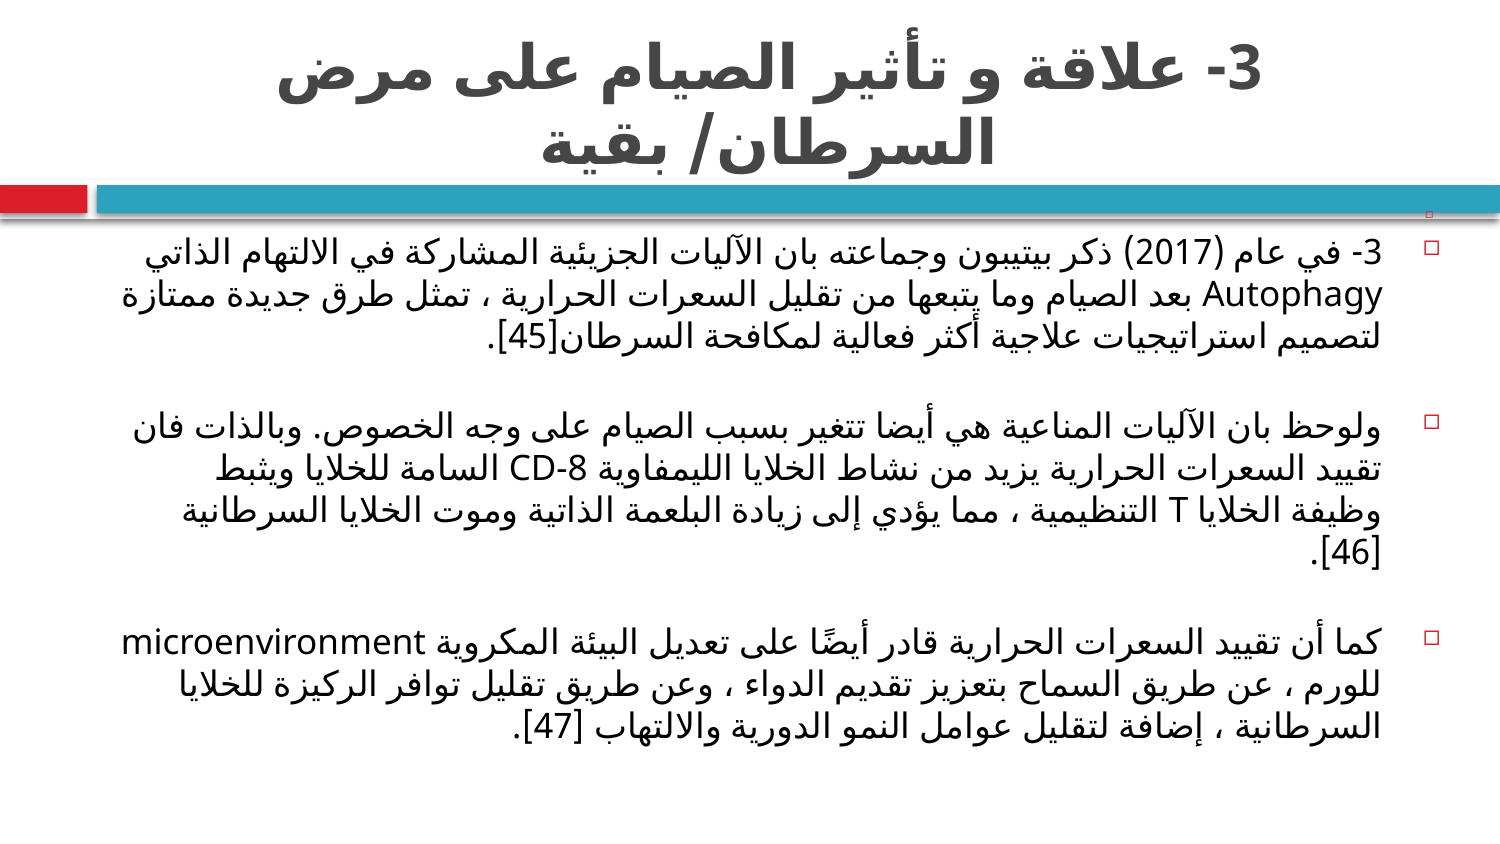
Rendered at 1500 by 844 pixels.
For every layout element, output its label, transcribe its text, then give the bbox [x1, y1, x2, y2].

title 3- علاقة و تأثير الصيام على مرض السرطان/ بقية [99, 19, 1438, 185]
list 3- في عام (2017) ذكر بيتيبون وجماعته بان الآليات الجزيئية المشاركة في الالتهام الذاتي Autophagy بعد الصيام وما يتبعها من تقليل السعرات الحرارية ، تمثل طرق جديدة ممتازة لتصميم استراتيجيات علاجية أكثر فعالية لمكافحة السرطان[45]. ولوحظ بان الآليات المناعية هي أيضا تتغير بسبب الصيام على وجه الخصوص. وبالذات فان تقييد السعرات الحرارية يزيد من نشاط الخلايا الليمفاوية CD-8 السامة للخلايا ويثبط وظيفة الخلايا T التنظيمية ، مما يؤدي إلى زيادة البلعمة الذاتية وموت الخلايا السرطانية [46]. كما أن تقييد السعرات الحرارية قادر أيضًا على تعديل البيئة المكروية microenvironment للورم ، عن طريق السماح بتعزيز تقديم الدواء ، وعن طريق تقليل توافر الركيزة للخلايا السرطانية ، إضافة لتقليل عوامل النمو الدورية والالتهاب [47]. [99, 199, 1442, 821]
